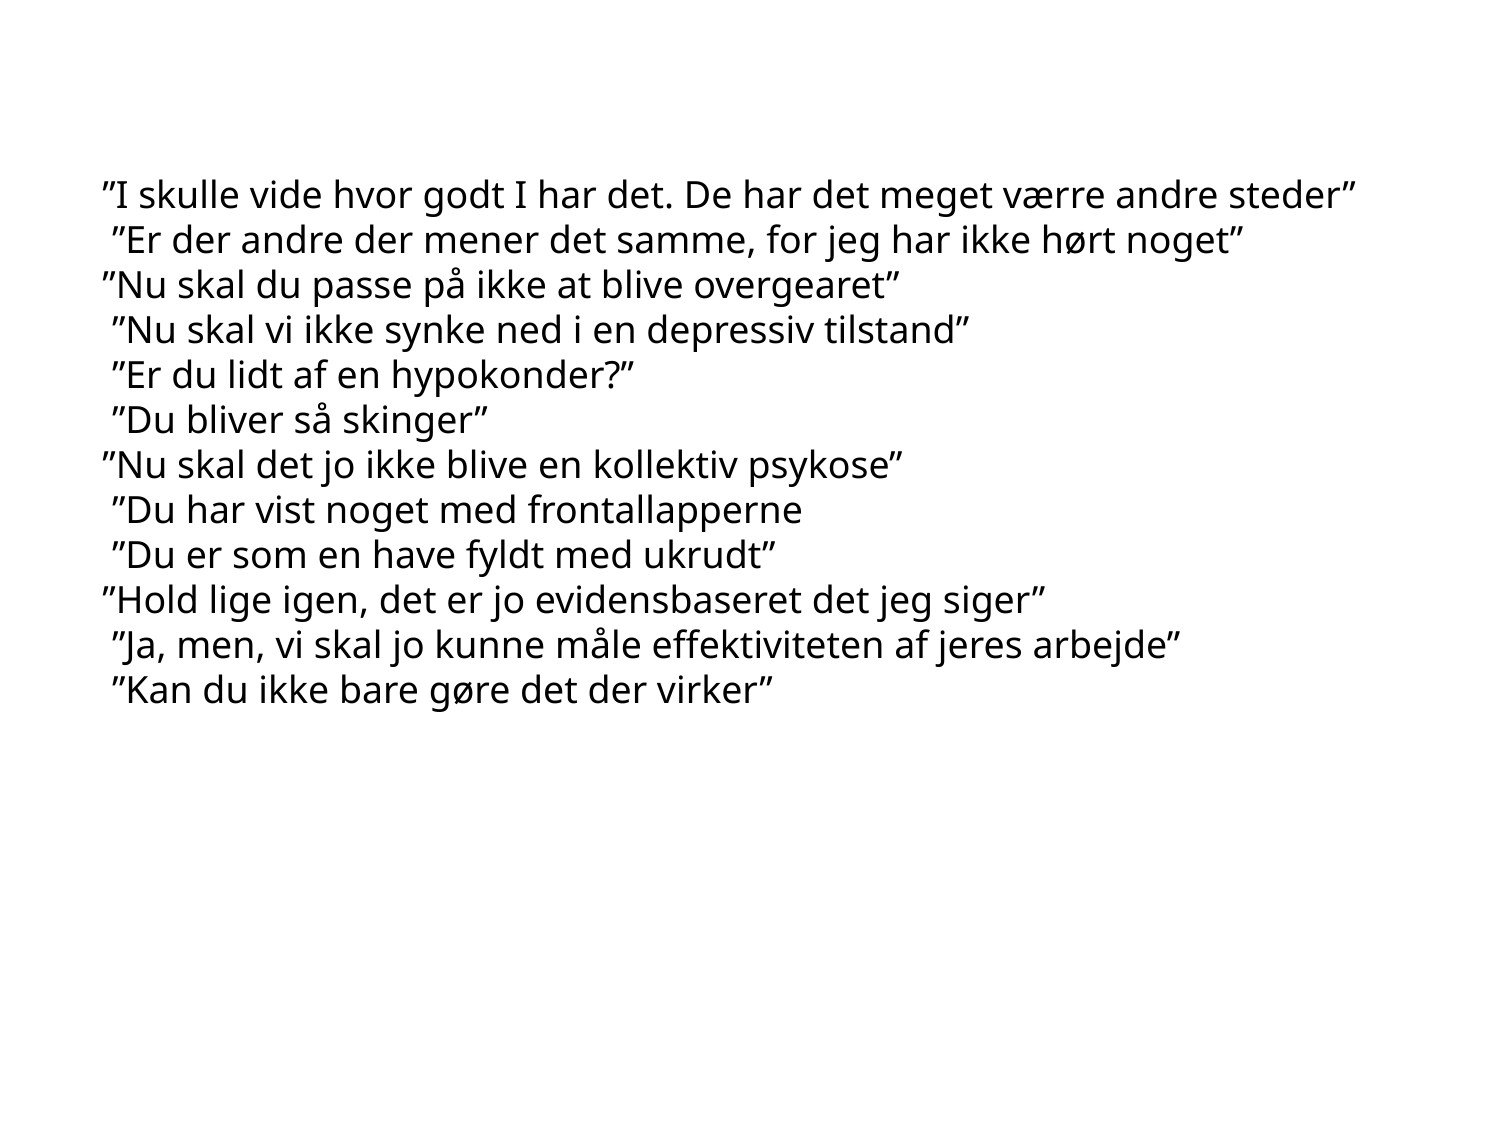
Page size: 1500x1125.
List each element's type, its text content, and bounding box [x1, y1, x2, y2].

text_box ”I skulle vide hvor godt I har det. De har det meget værre andre steder” ”Er der andre der mener det samme, for jeg har ikke hørt noget” ”Nu skal du passe på ikke at blive overgearet” ”Nu skal vi ikke synke ned i en depressiv tilstand” ”Er du lidt af en hypokonder?” ”Du bliver så skinger” ”Nu skal det jo ikke blive en kollektiv psykose” ”Du har vist noget med frontallapperne ”Du er som en have fyldt med ukrudt” ”Hold lige igen, det er jo evidensbaseret det jeg siger” ”Ja, men, vi skal jo kunne måle effektiviteten af jeres arbejde” ”Kan du ikke bare gøre det der virker” [87, 118, 1392, 719]
